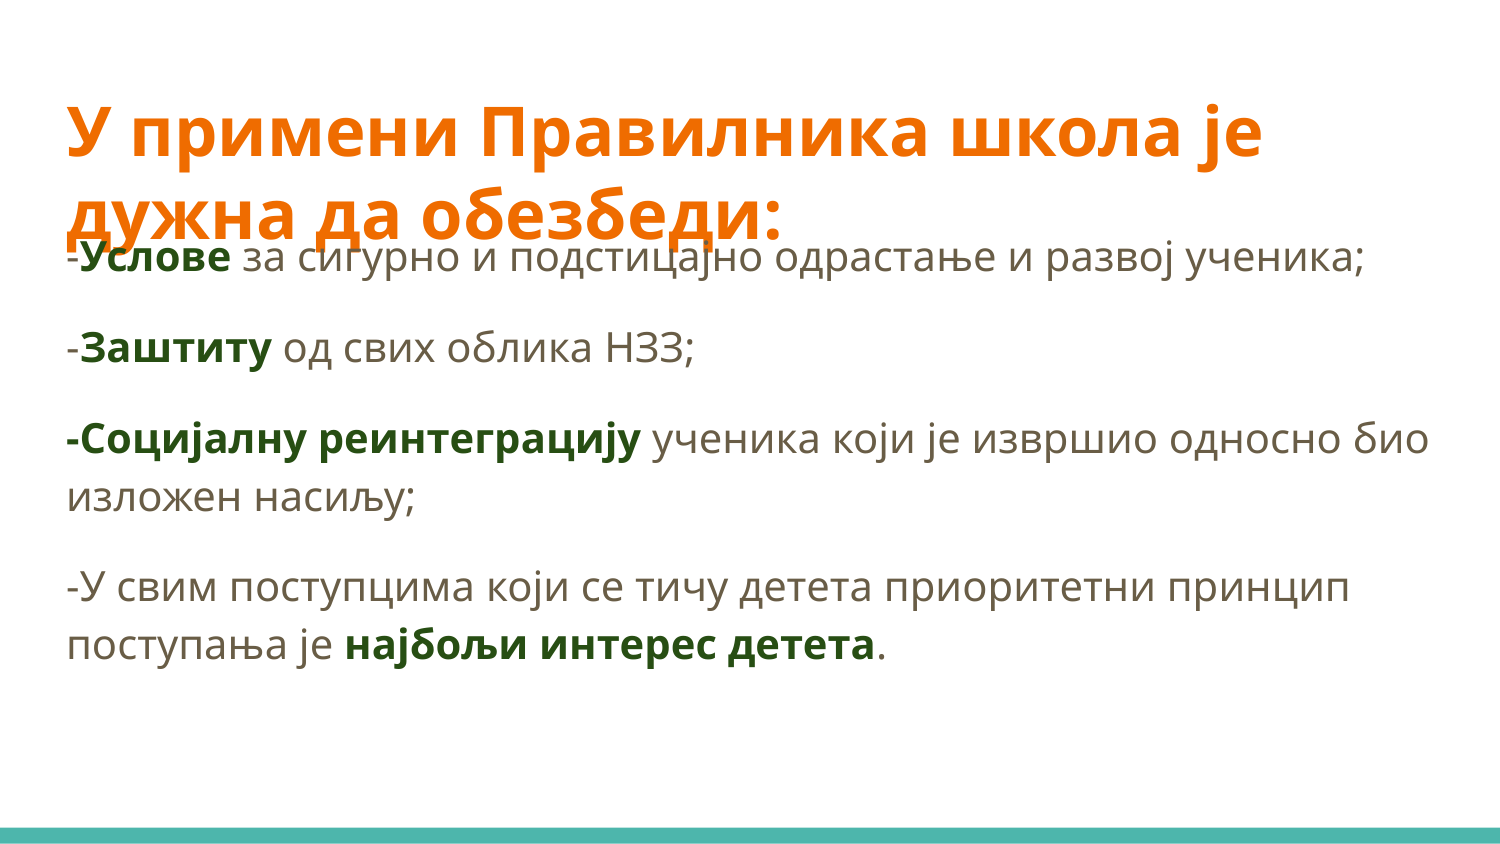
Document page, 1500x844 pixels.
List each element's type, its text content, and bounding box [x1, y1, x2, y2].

list -Услове за сигурно и подстицајно одрастање и развој ученика; -Заштиту од свих облика НЗЗ; -Социјалну реинтеграцију ученика који је извршио односно био изложен насиљу; -У свим поступцима који се тичу детета приоритетни принцип поступања је најбољи интерес детета. [51, 207, 1449, 750]
title У примени Правилника школа је дужна да обезбеди: [51, 72, 1449, 189]
